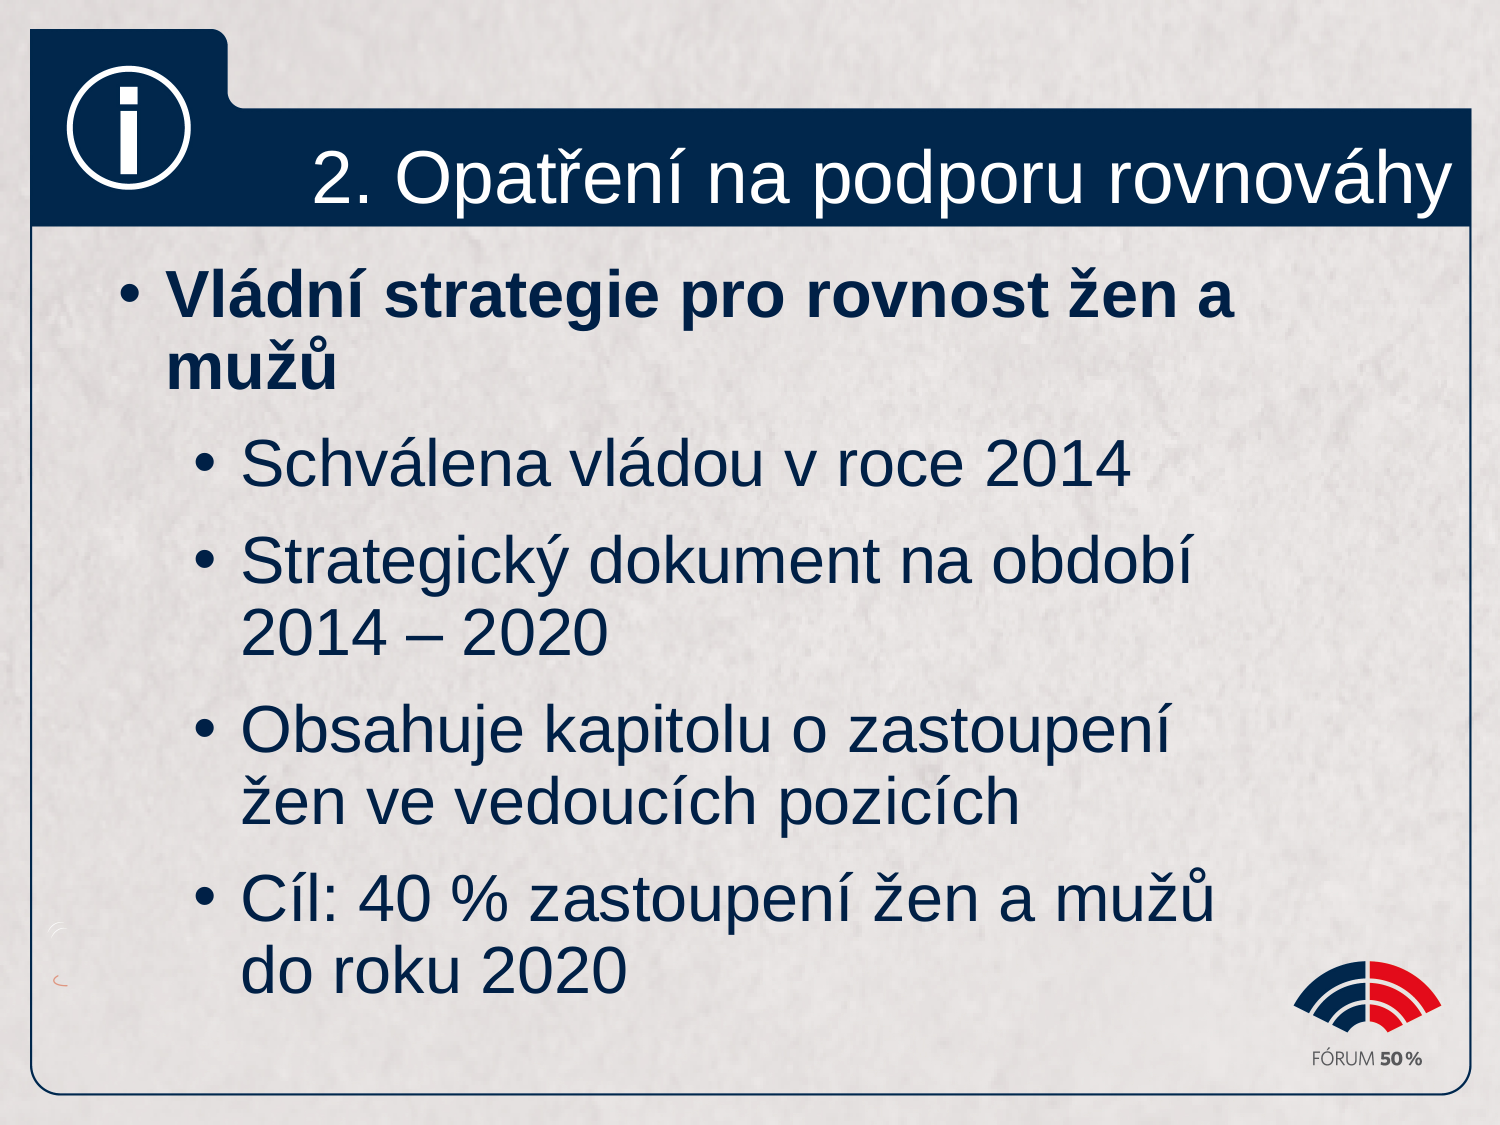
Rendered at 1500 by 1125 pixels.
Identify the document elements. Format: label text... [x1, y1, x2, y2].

picture [0, 0, 1500, 1125]
list Vládní strategie pro rovnost žen a mužů Schválena vládou v roce 2014 Strategický dokument na období 2014 – 2020 Obsahuje kapitolu o zastoupení žen ve vedoucích pozicích Cíl: 40 % zastoupení žen a mužů do roku 2020 [103, 252, 1304, 1044]
title 2. Opatření na podporu rovnováhy [228, 108, 1469, 228]
